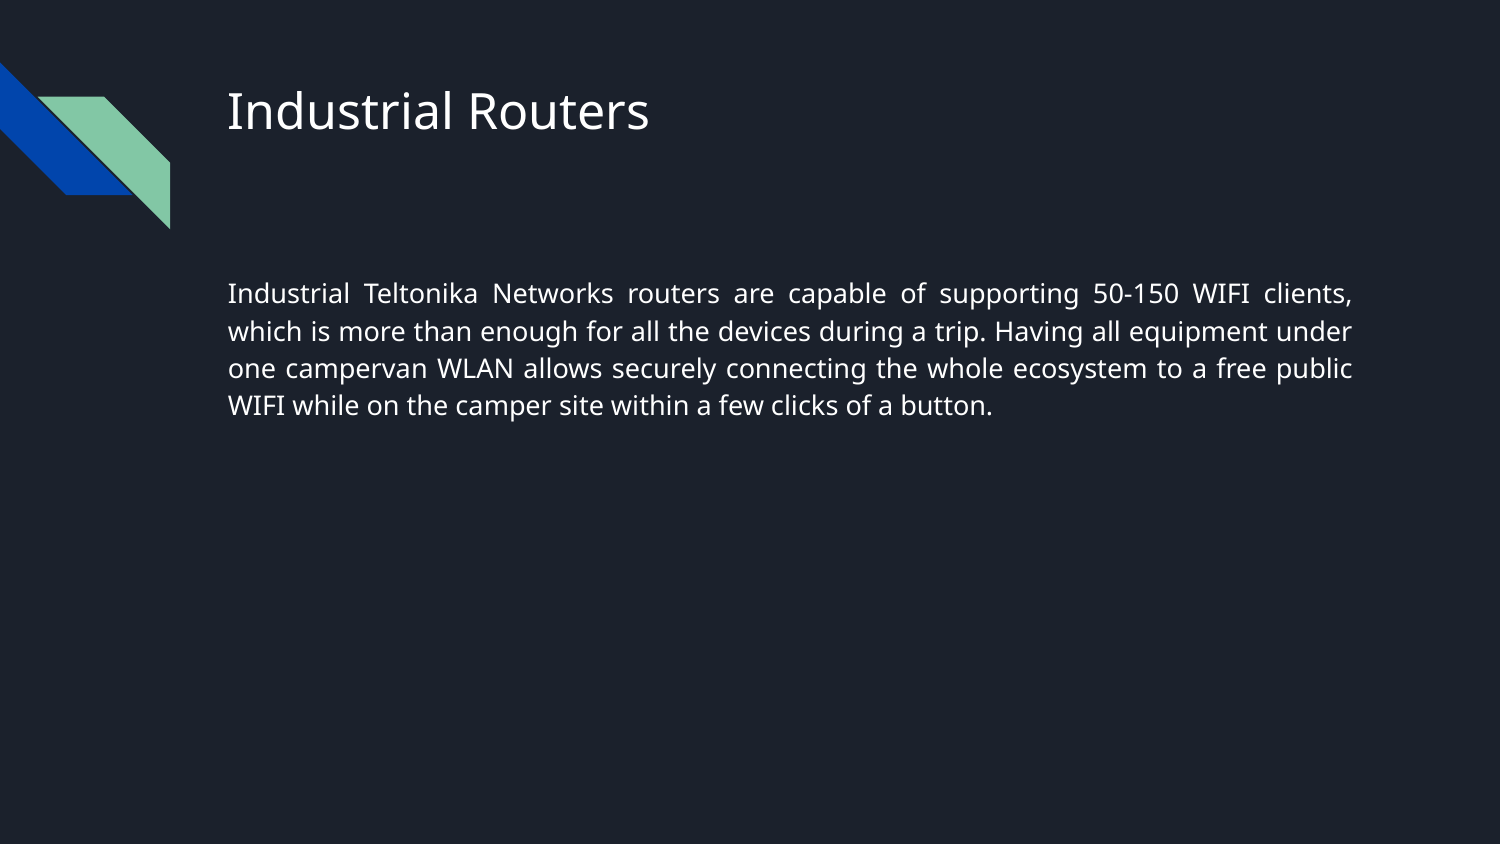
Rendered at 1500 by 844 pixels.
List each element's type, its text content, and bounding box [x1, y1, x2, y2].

list Industrial Teltonika Networks routers are capable of supporting 50-150 WIFI clients, which is more than enough for all the devices during a trip. Having all equipment under one campervan WLAN allows securely connecting the whole ecosystem to a free public WIFI while on the camper site within a few clicks of a button. [212, 257, 1368, 735]
title Industrial Routers [212, 64, 1368, 215]
